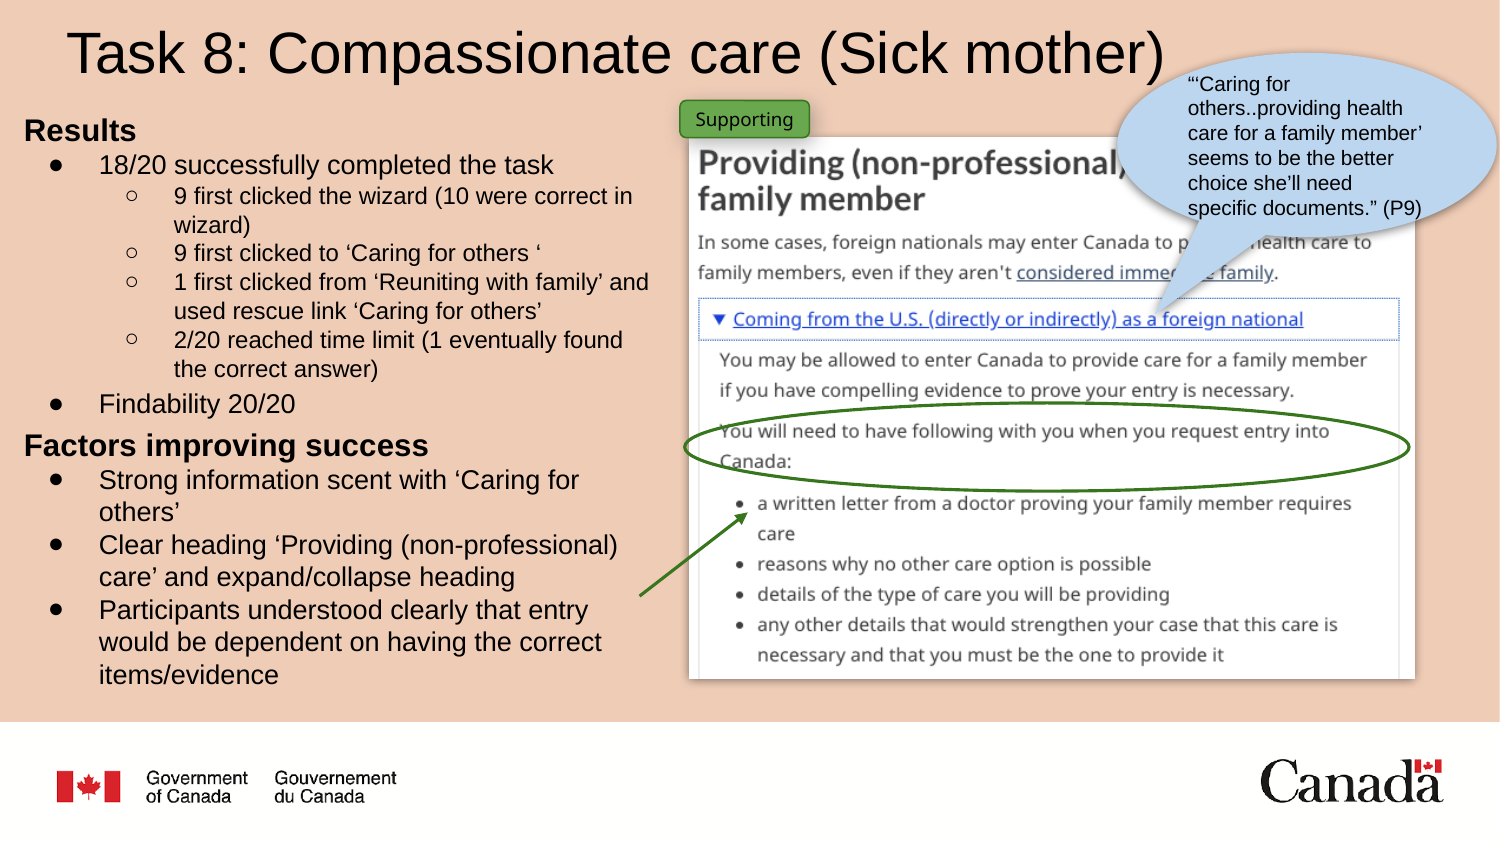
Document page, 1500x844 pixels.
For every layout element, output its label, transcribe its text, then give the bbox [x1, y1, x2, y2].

picture [0, 0, 1500, 844]
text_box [639, 512, 748, 597]
text_box “‘Caring for others..providing health care for a family member’ seems to be the better choice she’ll need specific documents.” (P9) [1118, 52, 1497, 220]
text_box Results 18/20 successfully completed the task 9 first clicked the wizard (10 were correct in wizard) 9 first clicked to ‘Caring for others ‘ 1 first clicked from ‘Reuniting with family’ and used rescue link ‘Caring for others’ 2/20 reached time limit (1 eventually found the correct answer) Findability 20/20 Factors improving success Strong information scent with ‘Caring for others’ Clear heading ‘Providing (non-professional) care’ and expand/collapse heading Participants understood clearly that entry would be dependent on having the correct items/evidence [8, 89, 672, 716]
title Task 8: Compassionate care (Sick mother) [51, 0, 1449, 94]
text_box Supporting [679, 100, 810, 138]
